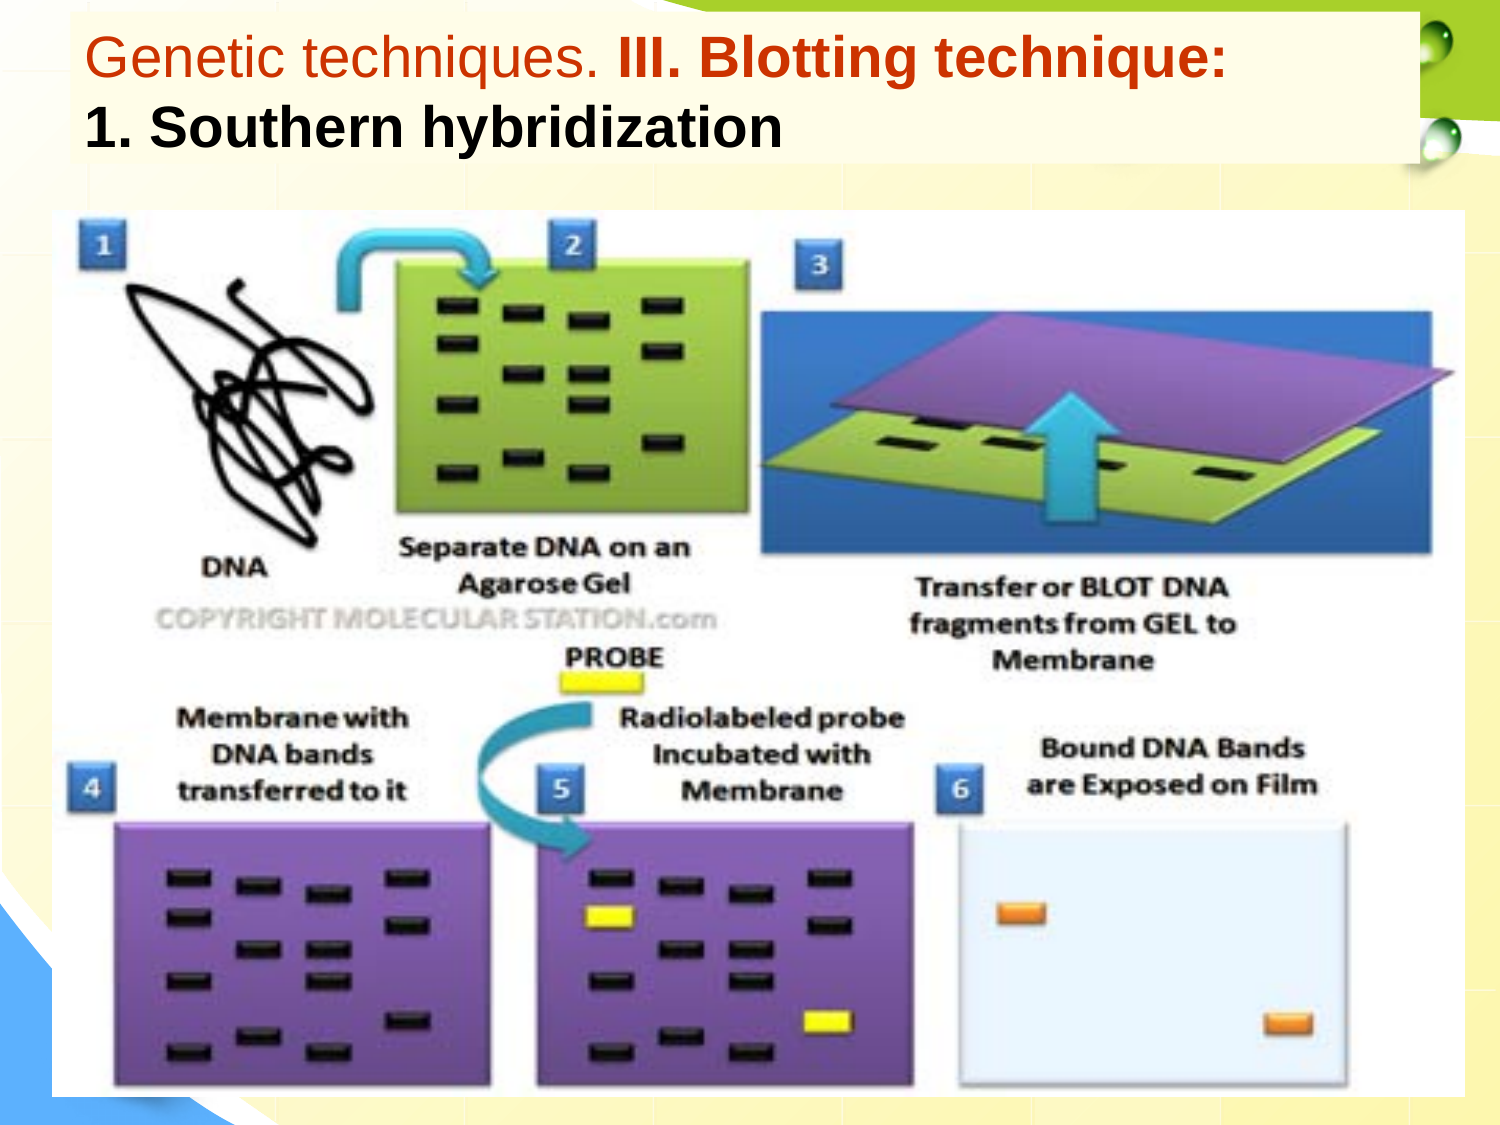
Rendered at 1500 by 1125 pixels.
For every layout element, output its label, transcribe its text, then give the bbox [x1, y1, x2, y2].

text_box Genetic techniques. III. Blotting technique: 1. Southern hybridization [70, 11, 1421, 164]
picture [0, 0, 1500, 1125]
